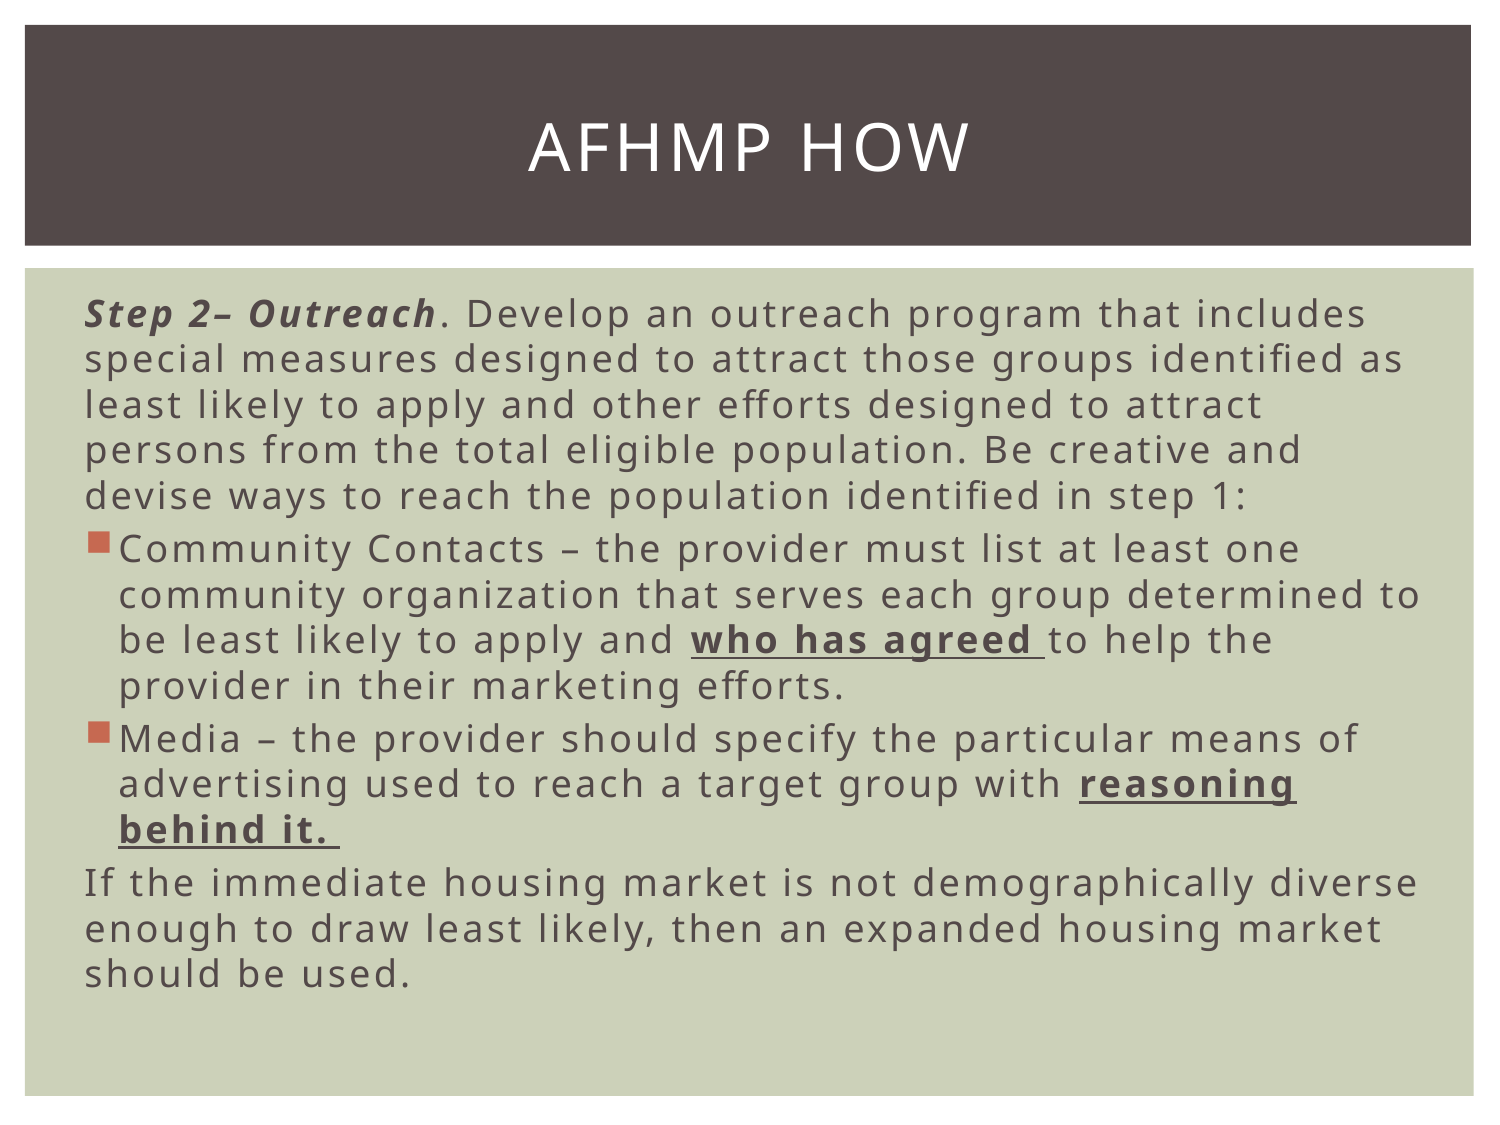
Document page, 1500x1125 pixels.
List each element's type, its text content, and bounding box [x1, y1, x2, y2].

list Step 2– Outreach. Develop an outreach program that includes special measures designed to attract those groups identified as least likely to apply and other efforts designed to attract persons from the total eligible population. Be creative and devise ways to reach the population identified in step 1: Community Contacts – the provider must list at least one community organization that serves each group determined to be least likely to apply and who has agreed to help the provider in their marketing efforts. Media – the provider should specify the particular means of advertising used to reach a target group with reasoning behind it. If the immediate housing market is not demographically diverse enough to draw least likely, then an expanded housing market should be used. [62, 281, 1442, 1005]
title AFHMP how [62, 58, 1438, 232]
